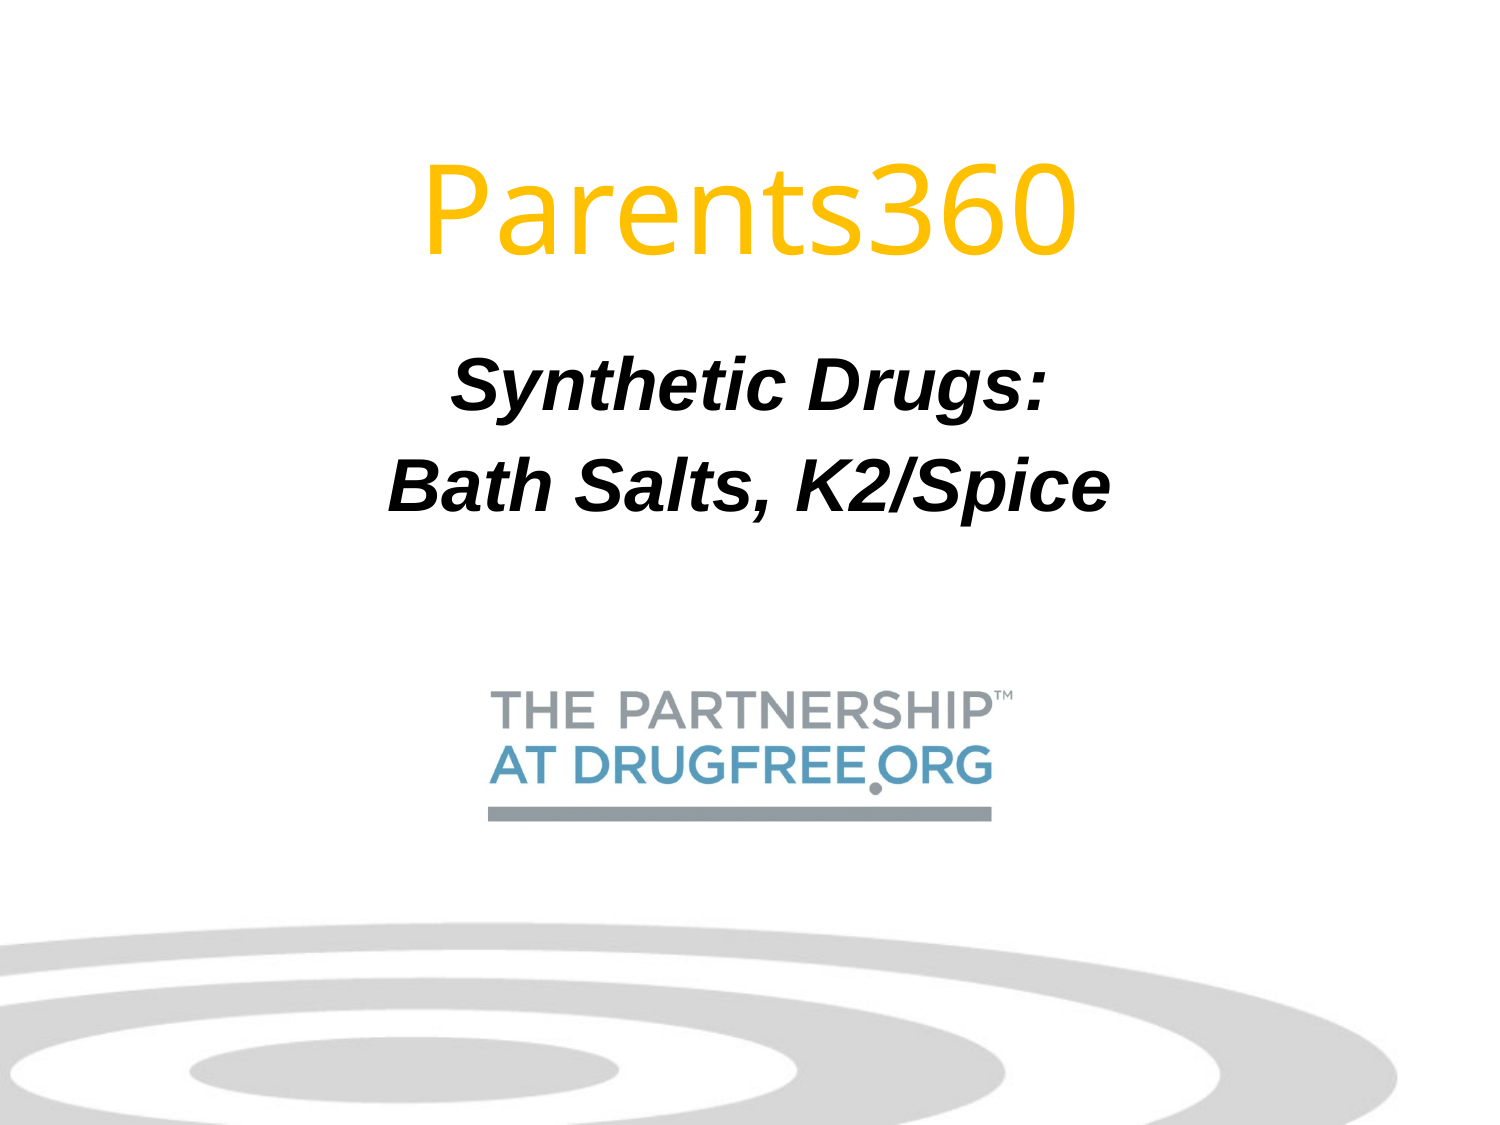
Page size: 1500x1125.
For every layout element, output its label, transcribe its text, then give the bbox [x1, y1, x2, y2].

picture [0, 0, 1500, 1125]
subtitle Synthetic Drugs: Bath Salts, K2/Spice [225, 324, 1275, 613]
title Parents360 [112, 74, 1388, 317]
